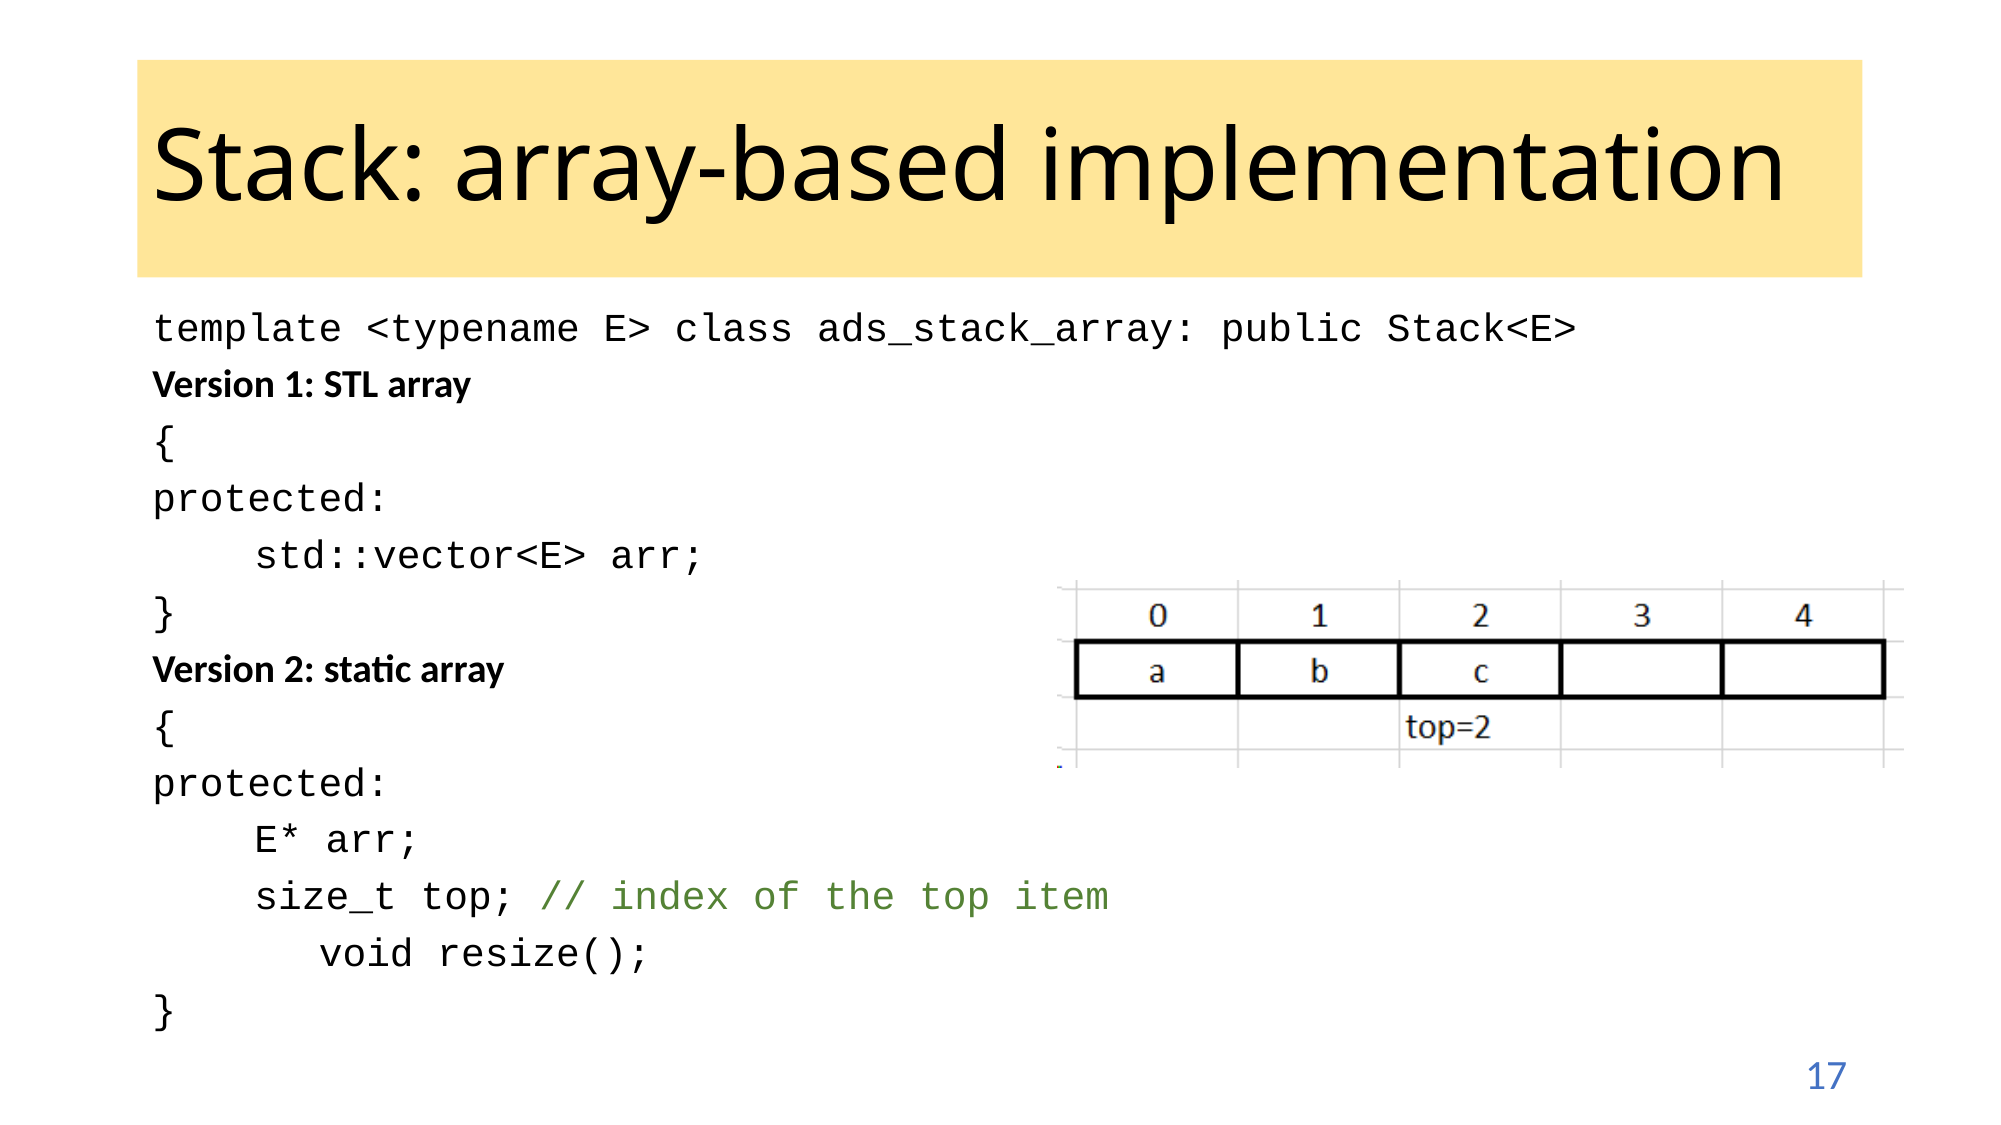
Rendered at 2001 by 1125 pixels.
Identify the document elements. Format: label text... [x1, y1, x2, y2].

title Stack: array-based implementation [137, 59, 1863, 278]
list template <typename E> class ads_stack_array: public Stack<E> Version 1: STL array { protected: std::vector<E> arr; } Version 2: static array { protected: E* arr; size_t top; // index of the top item void resize(); } [137, 299, 1863, 1043]
slide_number 17 [1412, 1043, 1863, 1103]
picture [1057, 580, 1904, 768]
